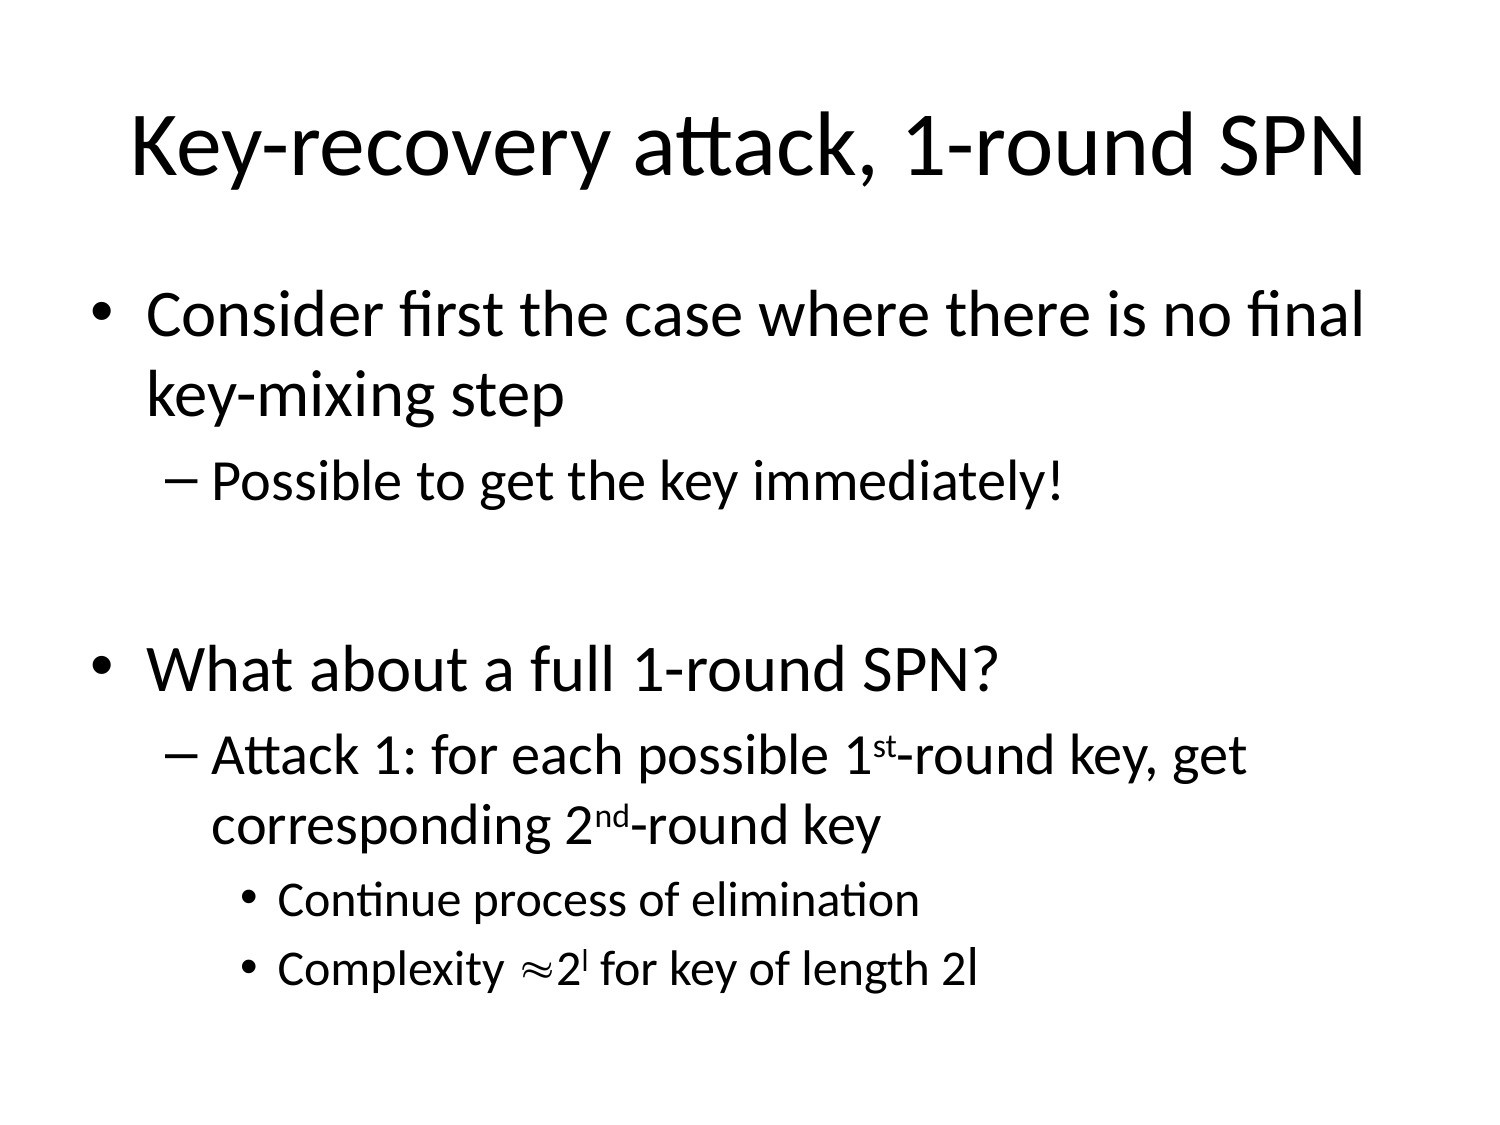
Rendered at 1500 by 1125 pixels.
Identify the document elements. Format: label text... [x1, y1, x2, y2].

list Consider first the case where there is no final key-mixing step Possible to get the key immediately! What about a full 1-round SPN? Attack 1: for each possible 1st-round key, get corresponding 2nd-round key Continue process of elimination Complexity 2l for key of length 2l [75, 262, 1425, 1005]
title Key-recovery attack, 1-round SPN [75, 45, 1425, 233]
